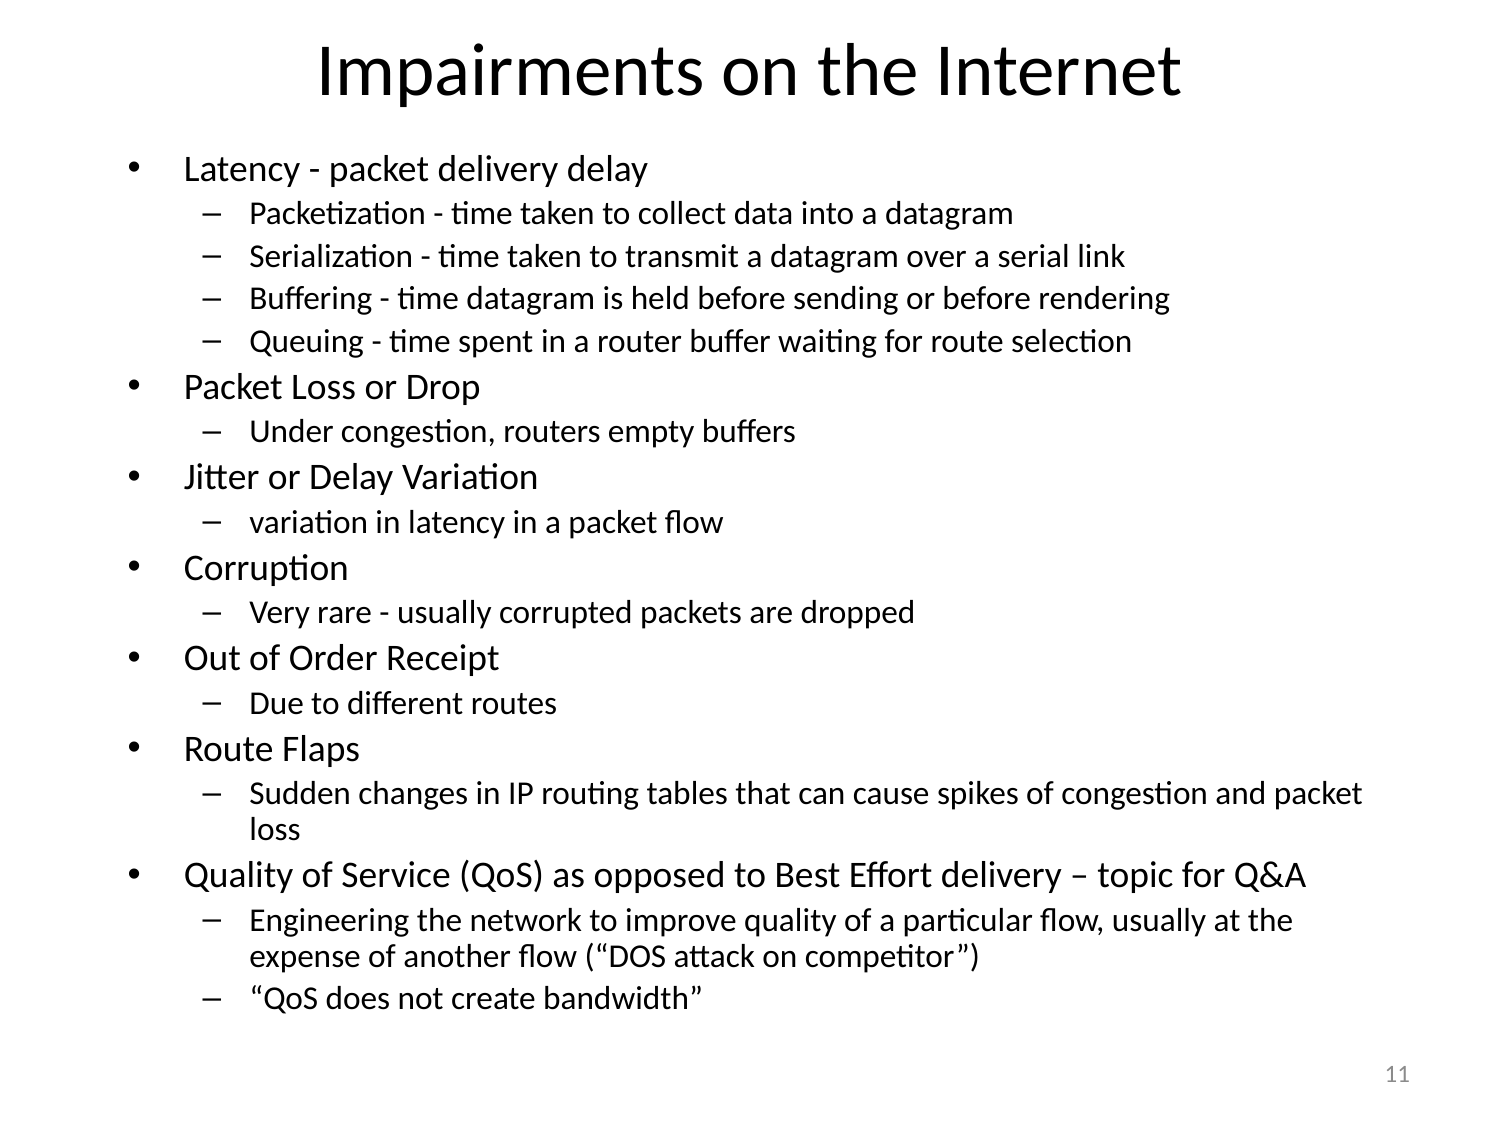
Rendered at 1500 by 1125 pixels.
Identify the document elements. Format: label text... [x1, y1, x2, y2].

title Impairments on the Internet [74, 3, 1426, 127]
slide_number 11 [1074, 1042, 1425, 1103]
list Latency - packet delivery delay Packetization - time taken to collect data into a datagram Serialization - time taken to transmit a datagram over a serial link Buffering - time datagram is held before sending or before rendering Queuing - time spent in a router buffer waiting for route selection Packet Loss or Drop Under congestion, routers empty buffers Jitter or Delay Variation variation in latency in a packet flow Corruption Very rare - usually corrupted packets are dropped Out of Order Receipt Due to different routes Route Flaps Sudden changes in IP routing tables that can cause spikes of congestion and packet loss Quality of Service (QoS) as opposed to Best Effort delivery – topic for Q&A Engineering the network to improve quality of a particular flow, usually at the expense of another flow (“DOS attack on competitor”) “QoS does not create bandwidth” [112, 140, 1388, 1125]
